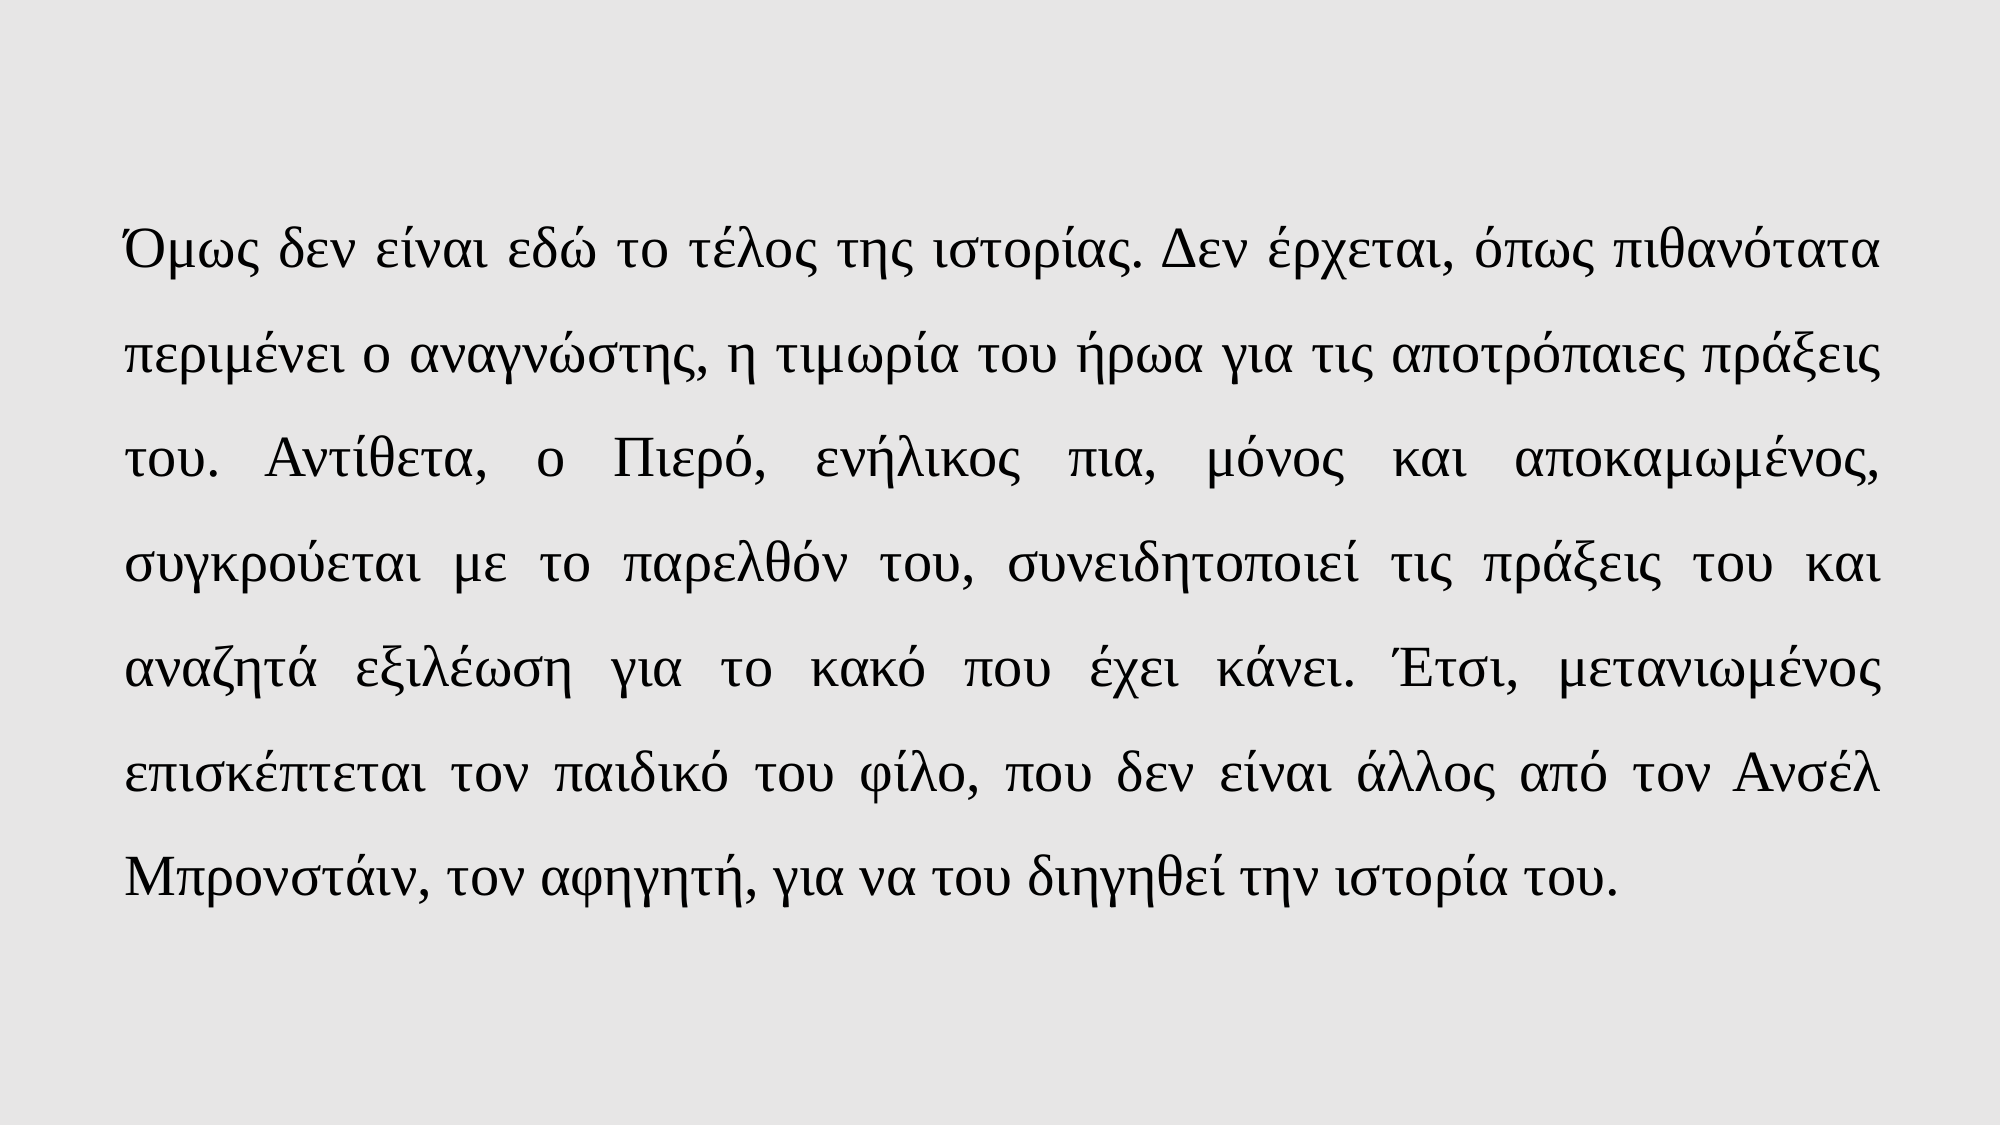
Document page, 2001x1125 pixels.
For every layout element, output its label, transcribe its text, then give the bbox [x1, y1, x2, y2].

list Όμως δεν είναι εδώ το τέλος της ιστορίας. Δεν έρχεται, όπως πιθανότατα περιμένει ο αναγνώστης, η τιμωρία του ήρωα για τις αποτρόπαιες πράξεις του. Αντίθετα, ο Πιερό, ενήλικος πια, μόνος και αποκαμωμένος, συγκρούεται με το παρελθόν του, συνειδητοποιεί τις πράξεις του και αναζητά εξιλέωση για το κακό που έχει κάνει. Έτσι, μετανιωμένος επισκέπτεται τον παιδικό του φίλο, που δεν είναι άλλος από τον Ανσέλ Μπρονστάιν, τον αφηγητή, για να του διηγηθεί την ιστορία του. [109, 166, 1898, 1014]
